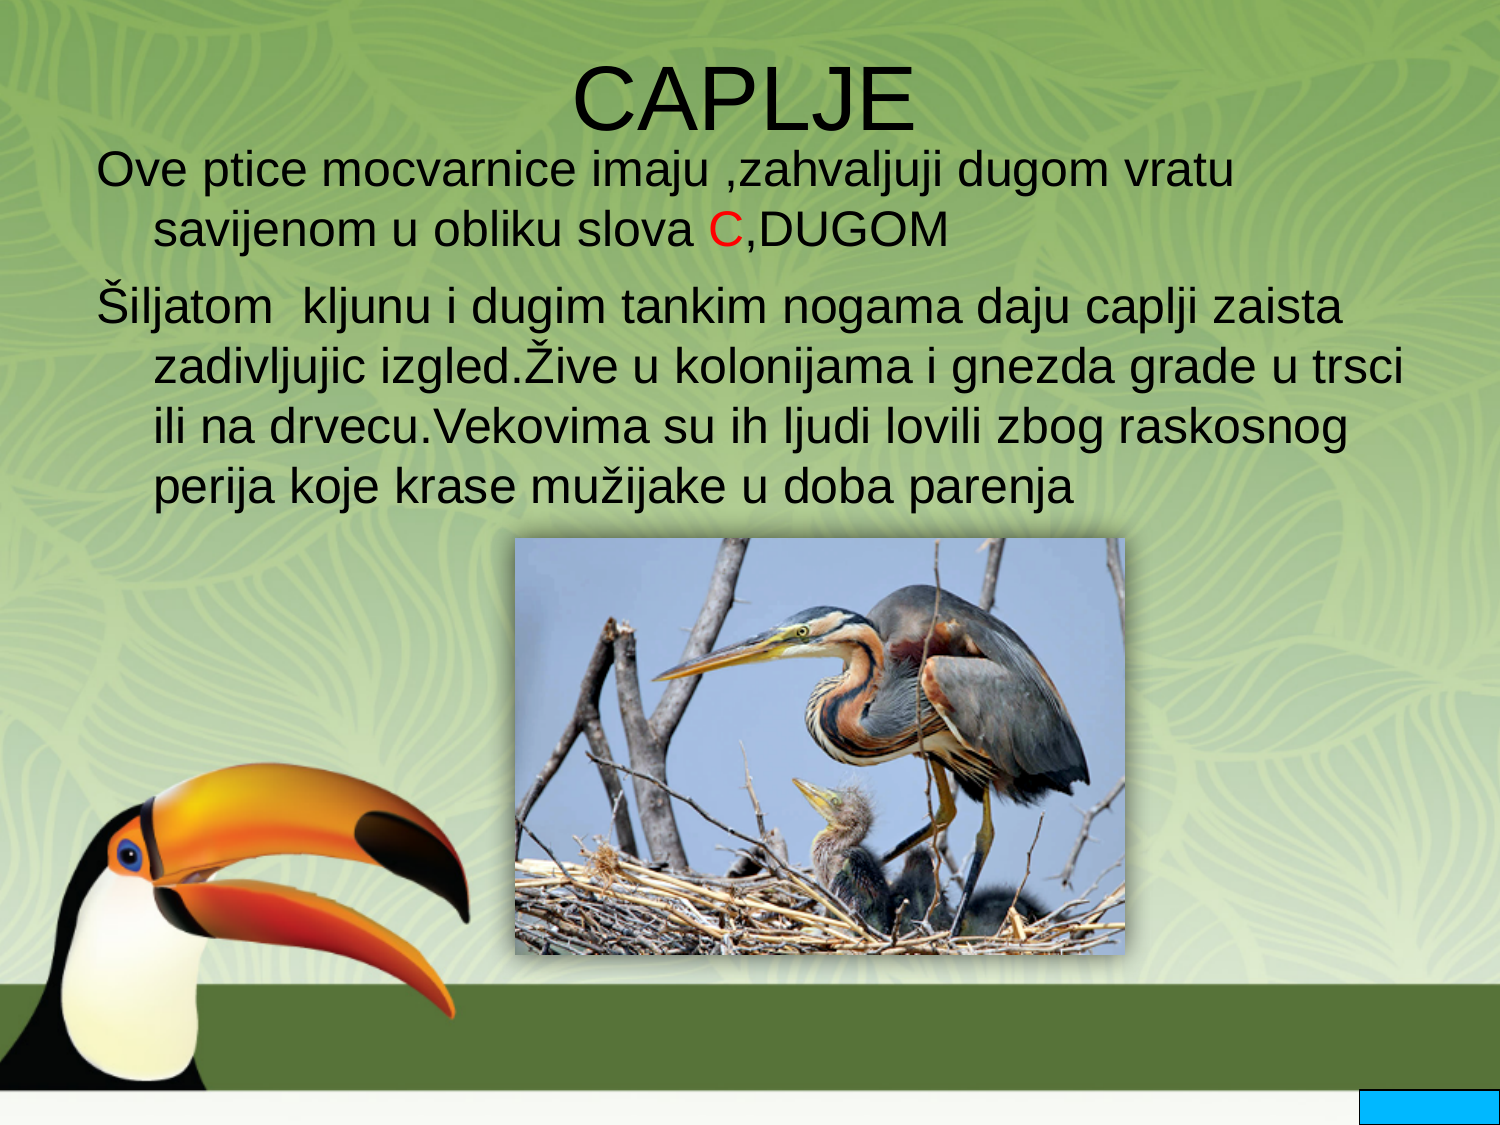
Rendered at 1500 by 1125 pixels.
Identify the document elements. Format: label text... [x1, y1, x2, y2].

picture [0, 0, 1500, 1125]
text_box [1359, 1089, 1500, 1125]
title CAPLJE [70, 0, 1421, 188]
list Ove ptice mocvarnice imaju ,zahvaljuji dugom vratu savijenom u obliku slova C,DUGOM Šiljatom kljunu i dugim tankim nogama daju caplji zaista zadivljujic izgled.Žive u kolonijama i gnezda grade u trsci ili na drvecu.Vekovima su ih ljudi lovili zbog raskosnog perija koje krase mužijake u doba parenja [82, 128, 1432, 872]
